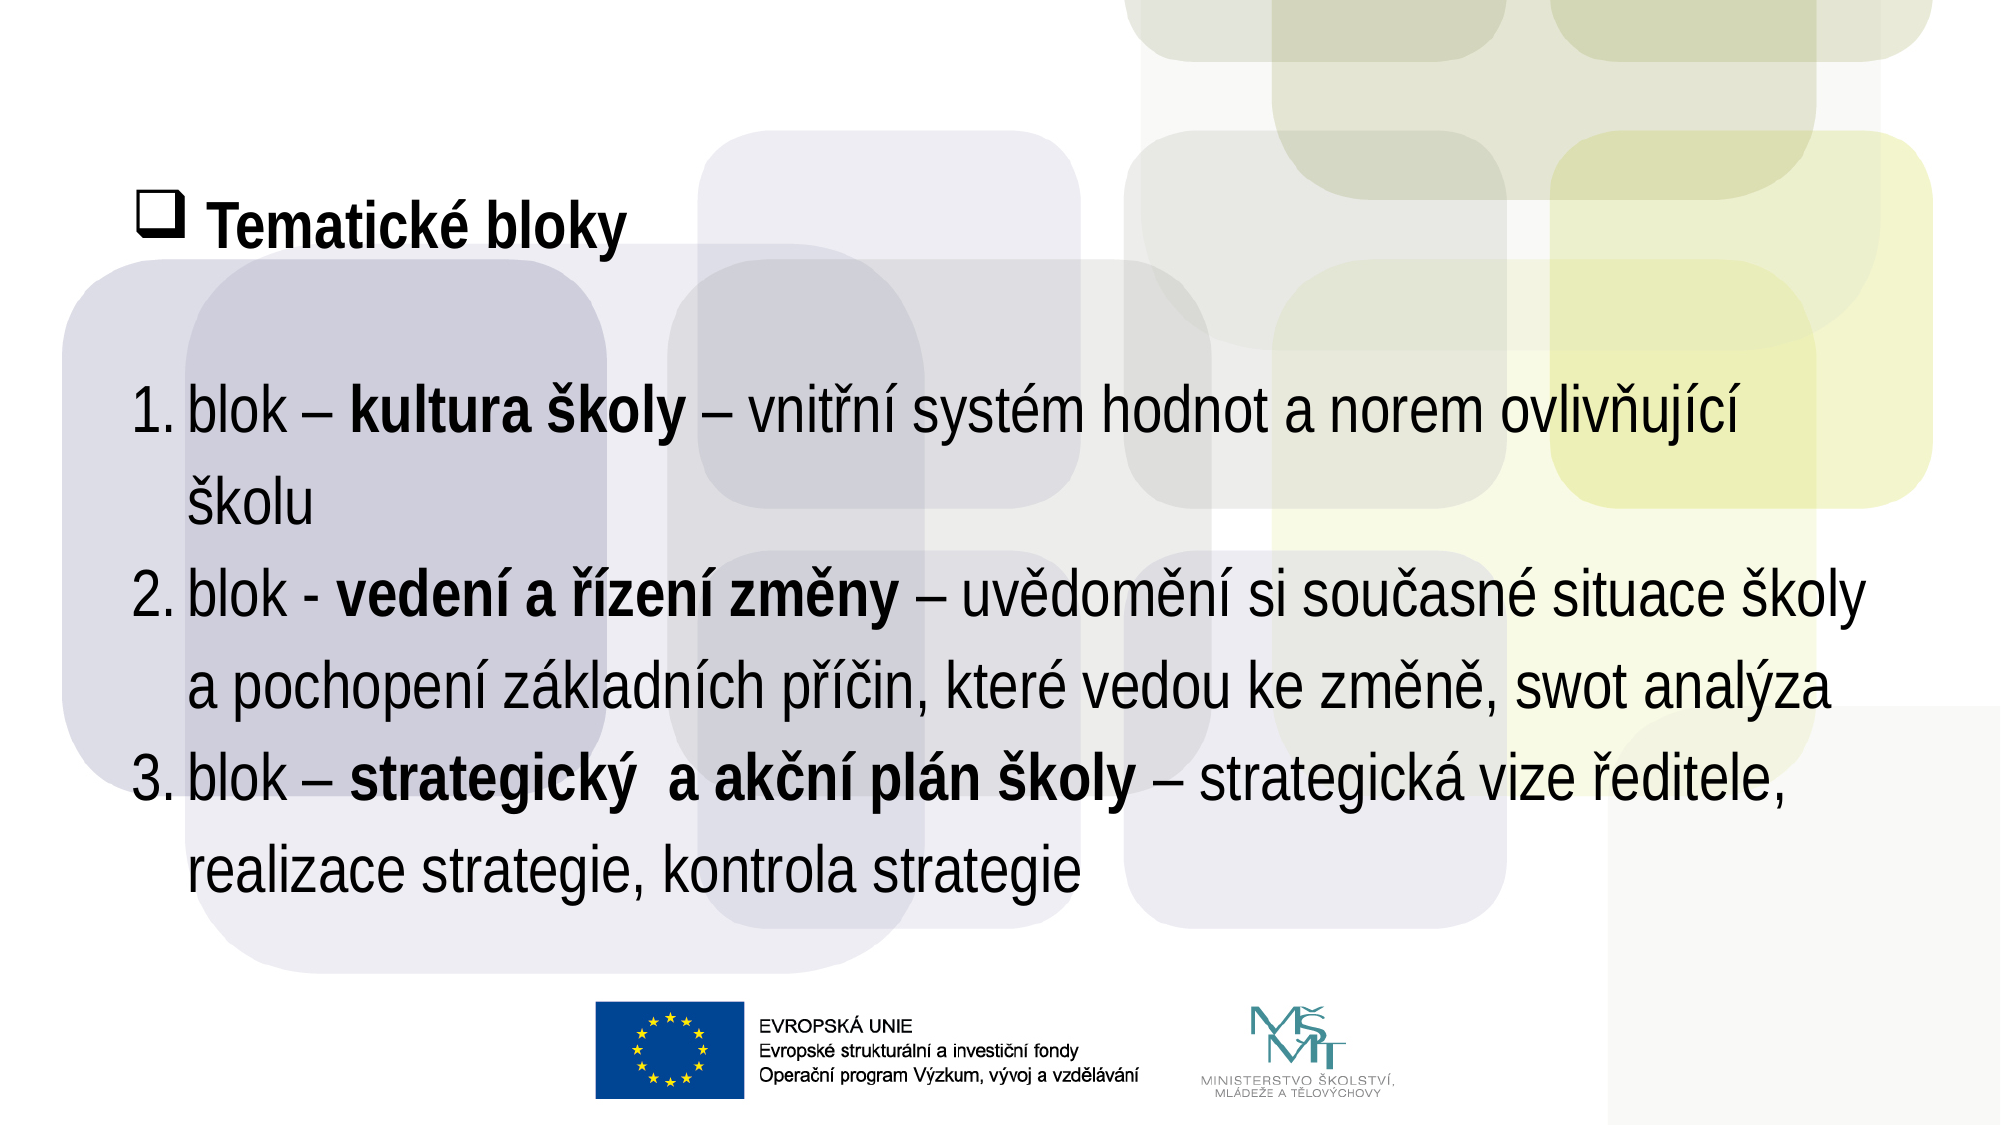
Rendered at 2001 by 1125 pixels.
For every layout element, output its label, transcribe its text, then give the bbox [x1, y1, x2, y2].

text_box Tematické bloky blok – kultura školy – vnitřní systém hodnot a norem ovlivňující školu blok - vedení a řízení změny – uvědomění si současné situace školy a pochopení základních příčin, které vedou ke změně, swot analýza blok – strategický a akční plán školy – strategická vize ředitele, realizace strategie, kontrola strategie [116, 162, 1896, 1006]
picture [0, 0, 2001, 1125]
